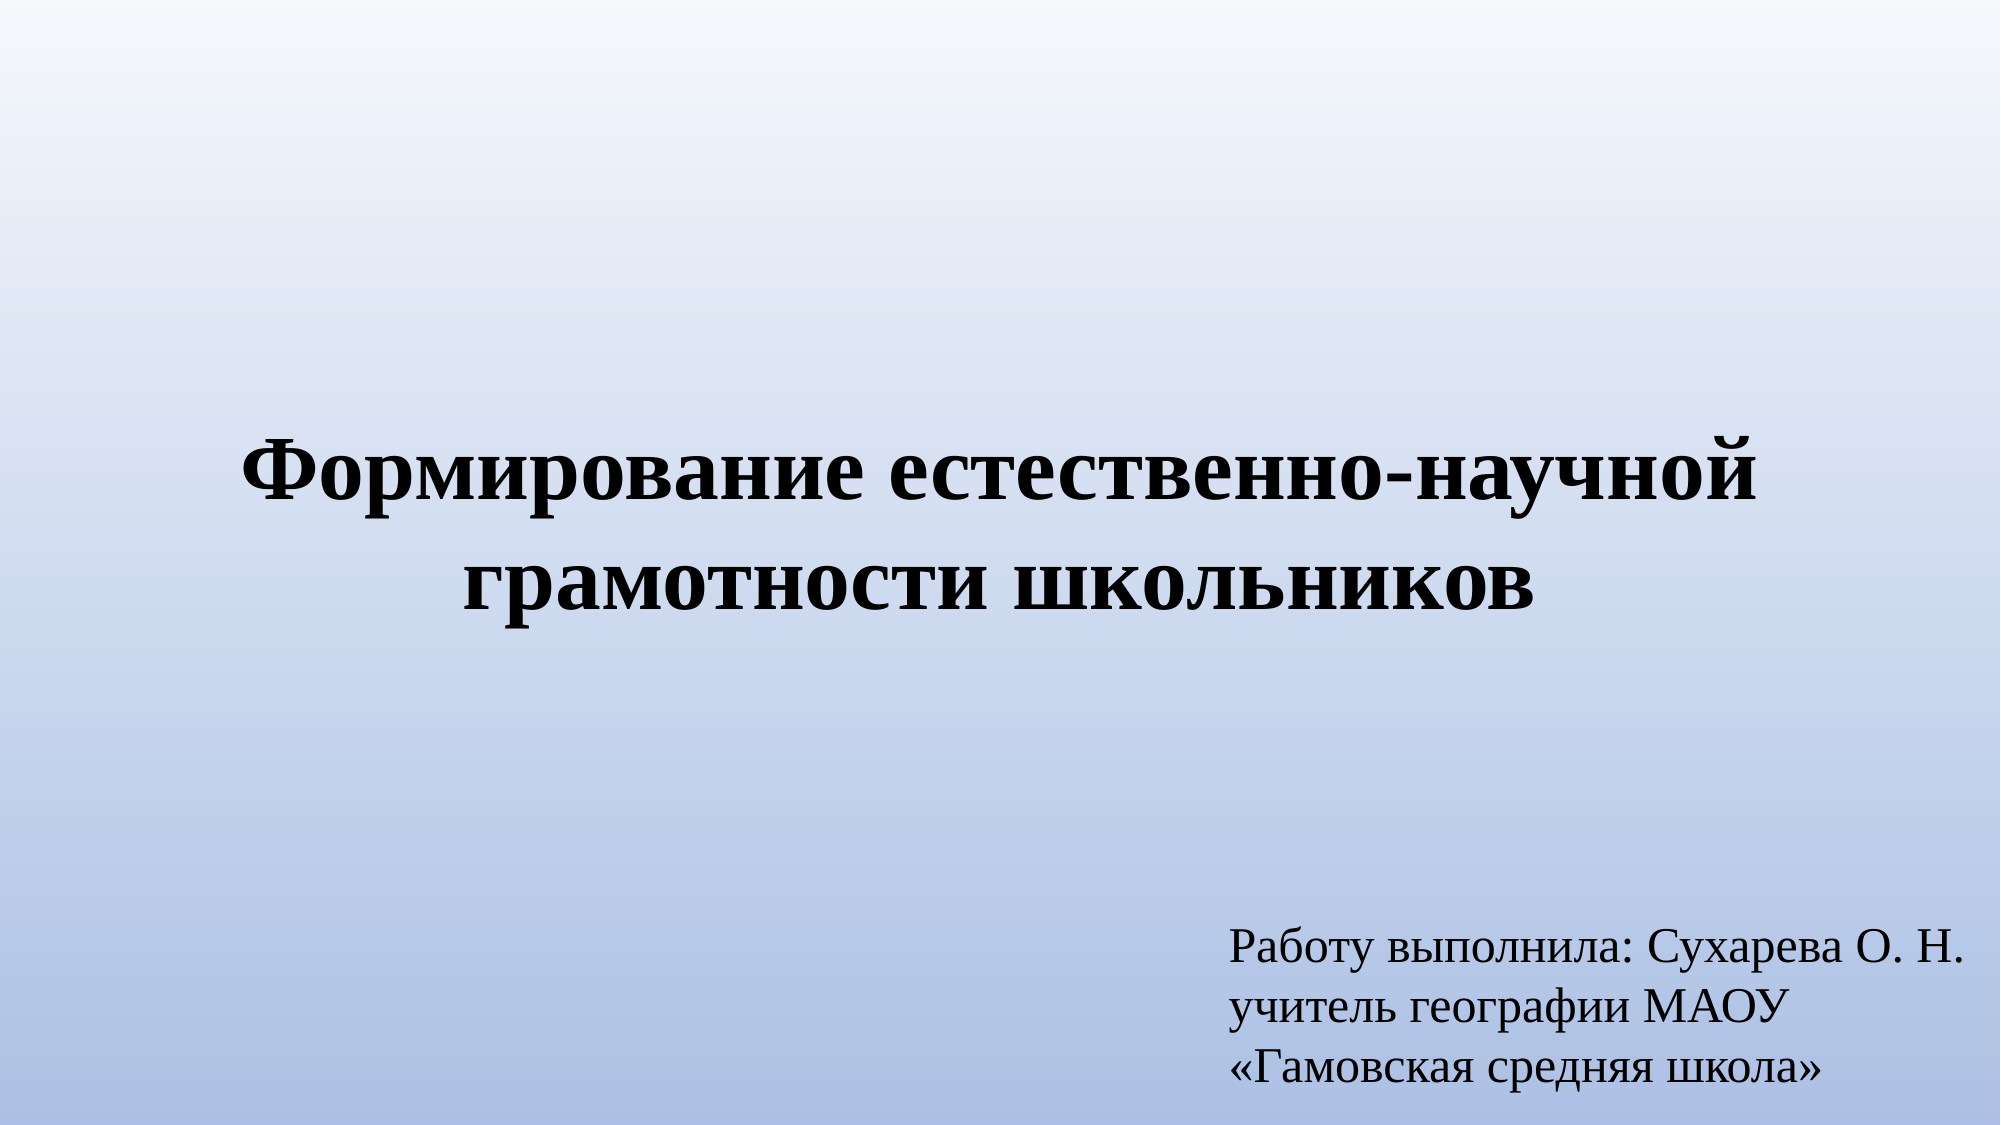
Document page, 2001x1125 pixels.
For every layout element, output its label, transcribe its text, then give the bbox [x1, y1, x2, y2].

text_box Работу выполнила: Сухарева О. Н. учитель географии МАОУ «Гамовская средняя школа» [1213, 904, 2000, 1100]
text_box Формирование естественно-научной грамотности школьников [0, 400, 2000, 636]
